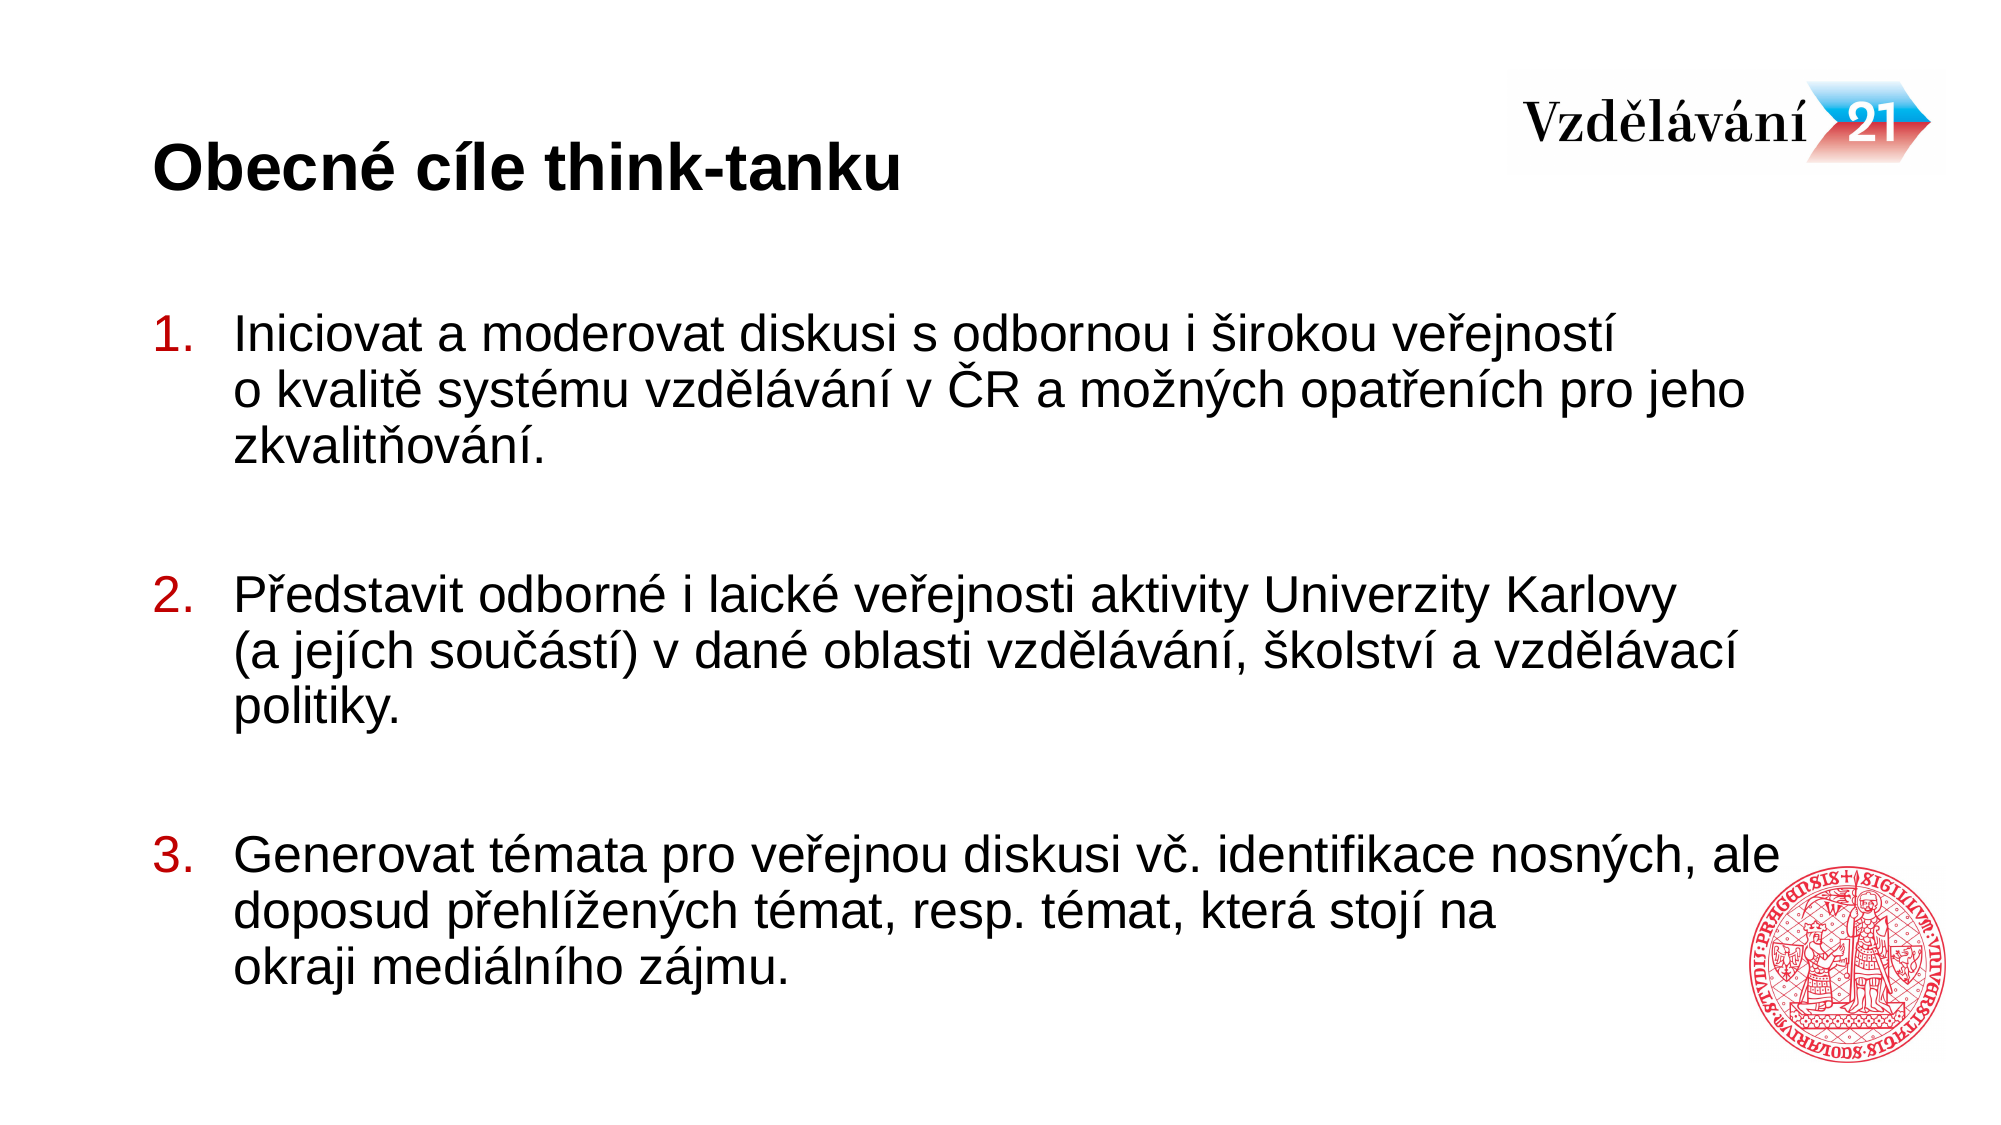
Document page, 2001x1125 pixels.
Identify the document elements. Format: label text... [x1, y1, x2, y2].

picture [1507, 69, 1946, 175]
title Obecné cíle think-tanku [137, 59, 1863, 278]
picture [1749, 866, 1946, 1063]
list Iniciovat a moderovat diskusi s odbornou i širokou veřejností o kvalitě systému vzdělávání v ČR a možných opatřeních pro jeho zkvalitňování. Představit odborné i laické veřejnosti aktivity Univerzity Karlovy (a jejích součástí) v dané oblasti vzdělávání, školství a vzdělávací politiky. Generovat témata pro veřejnou diskusi vč. identifikace nosných, ale doposud přehlížených témat, resp. témat, která stojí na okraji mediálního zájmu. [137, 299, 1863, 1014]
